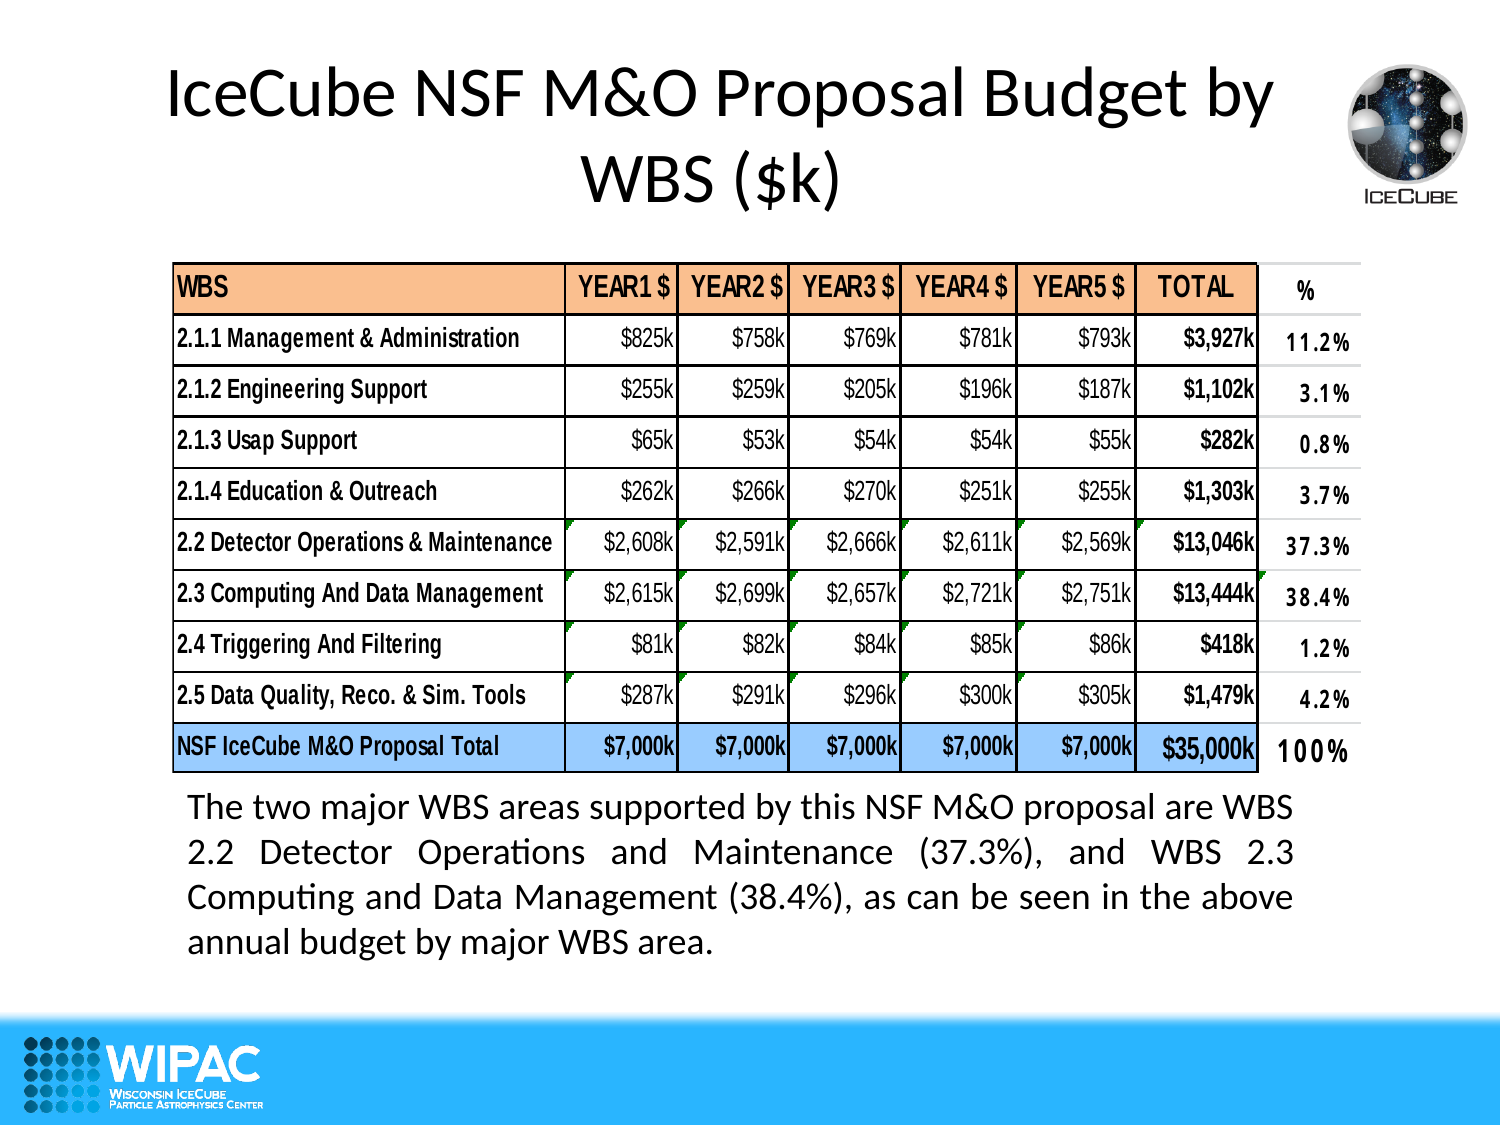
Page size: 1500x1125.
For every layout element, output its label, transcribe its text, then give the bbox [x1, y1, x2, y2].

text_box The two major WBS areas supported by this NSF M&O proposal are WBS 2.2 Detector Operations and Maintenance (37.3%), and WBS 2.3 Computing and Data Management (38.4%), as can be seen in the above annual budget by major WBS area. [172, 782, 1310, 970]
picture [172, 262, 1363, 776]
picture [24, 1037, 263, 1113]
picture [1337, 62, 1474, 206]
title IceCube NSF M&O Proposal Budget by WBS ($k) [132, 37, 1308, 225]
